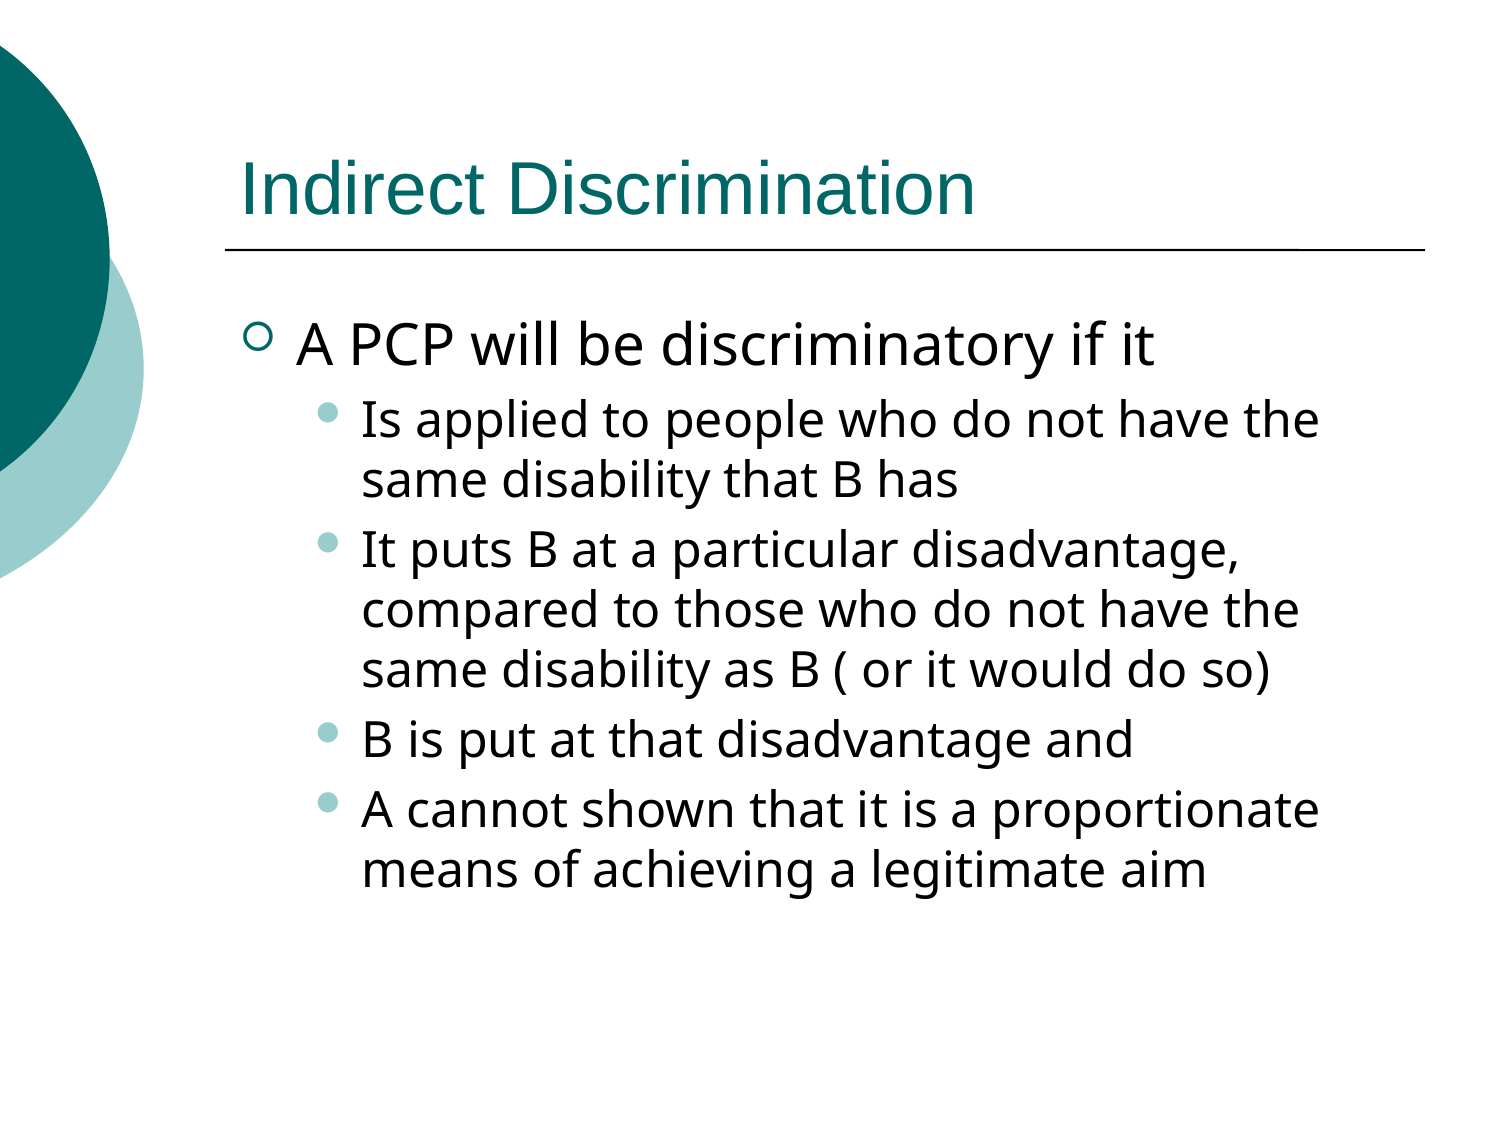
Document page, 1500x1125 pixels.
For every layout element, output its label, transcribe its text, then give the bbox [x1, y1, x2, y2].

list A PCP will be discriminatory if it Is applied to people who do not have the same disability that B has It puts B at a particular disadvantage, compared to those who do not have the same disability as B ( or it would do so) B is put at that disadvantage and A cannot shown that it is a proportionate means of achieving a legitimate aim [224, 299, 1425, 975]
title Indirect Discrimination [224, 49, 1425, 238]
